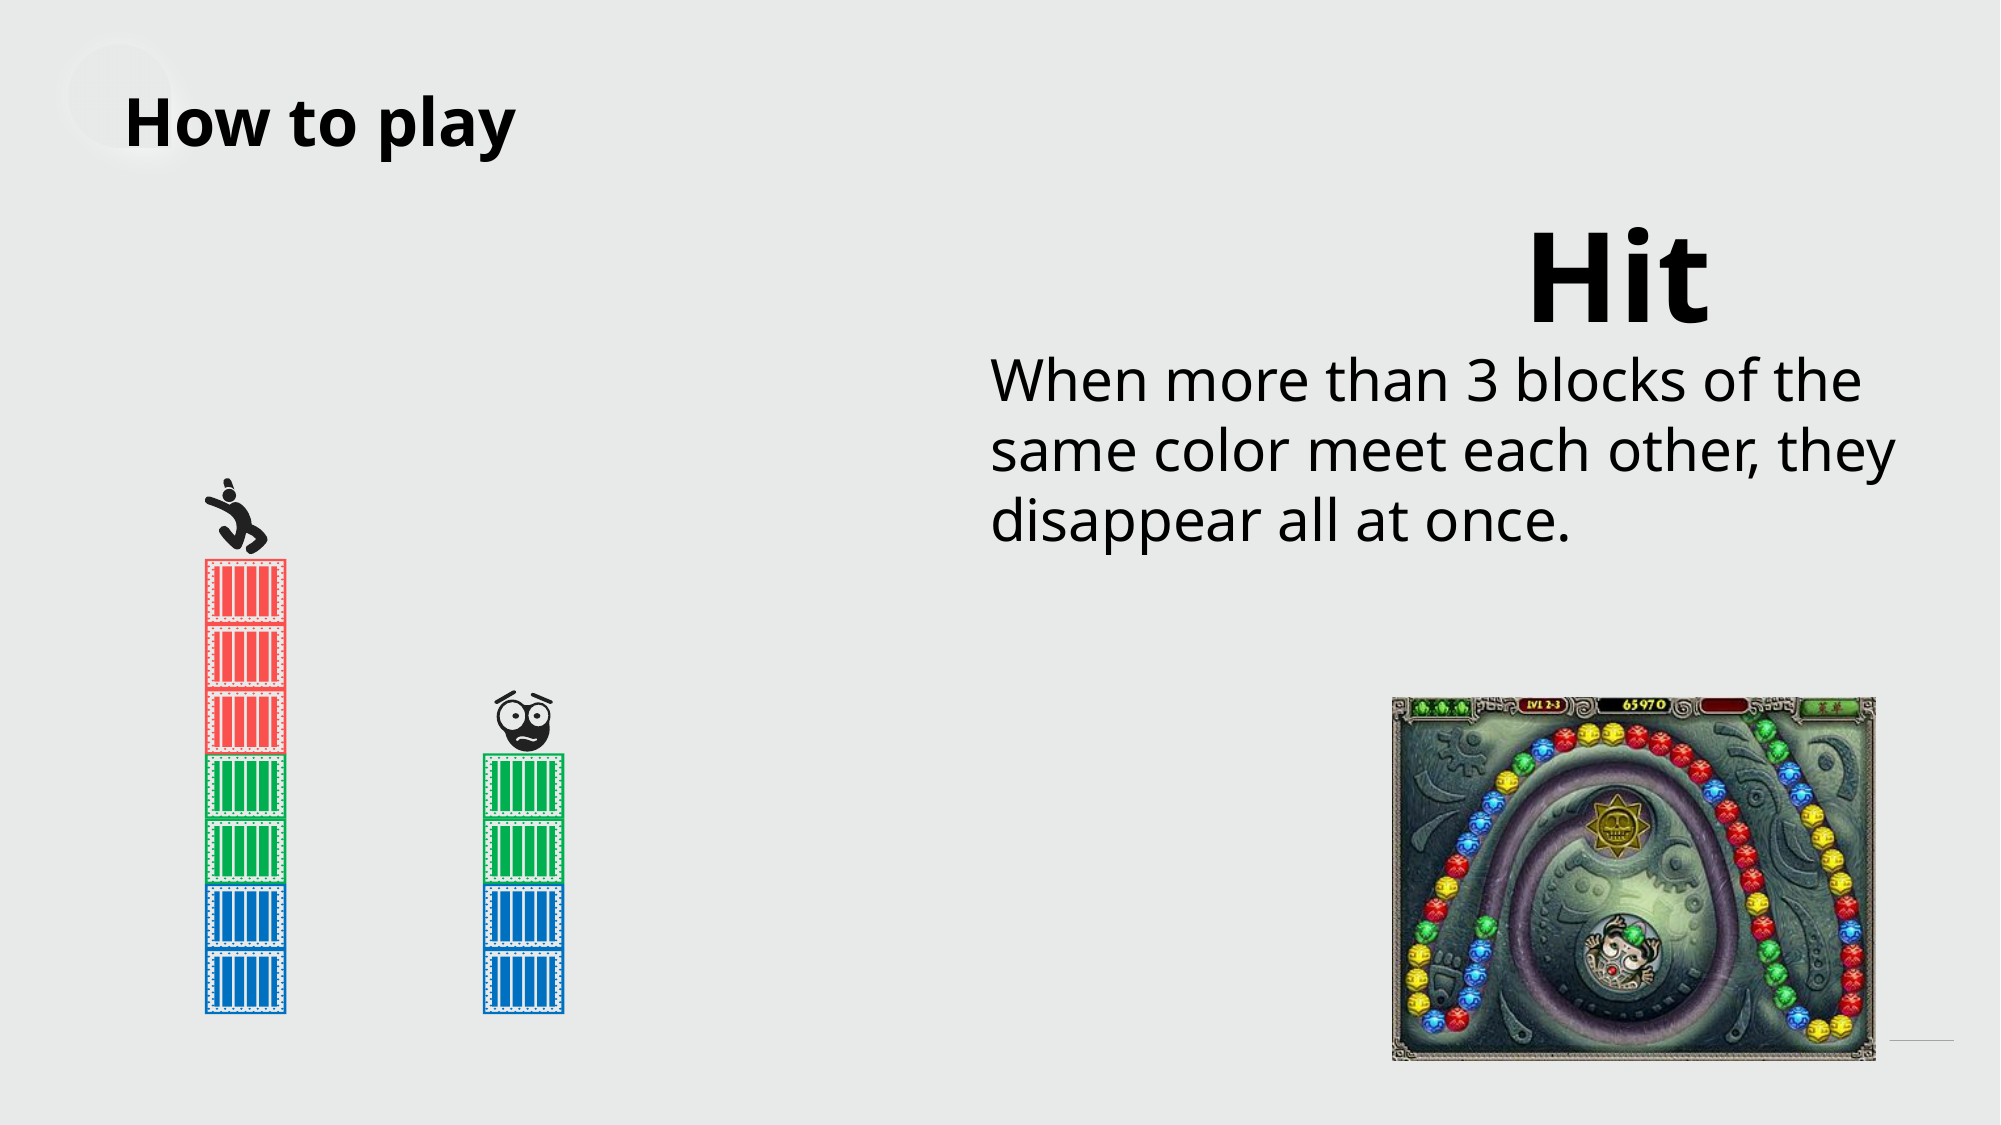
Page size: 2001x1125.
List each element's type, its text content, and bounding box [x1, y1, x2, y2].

text_box [203, 477, 269, 556]
title How to play [108, 0, 1890, 169]
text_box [204, 558, 565, 1015]
picture [1392, 697, 1876, 1061]
text_box Hit [1464, 189, 1772, 335]
text_box When more than 3 blocks of the same color meet each other, they disappear all at once. [975, 335, 2000, 560]
